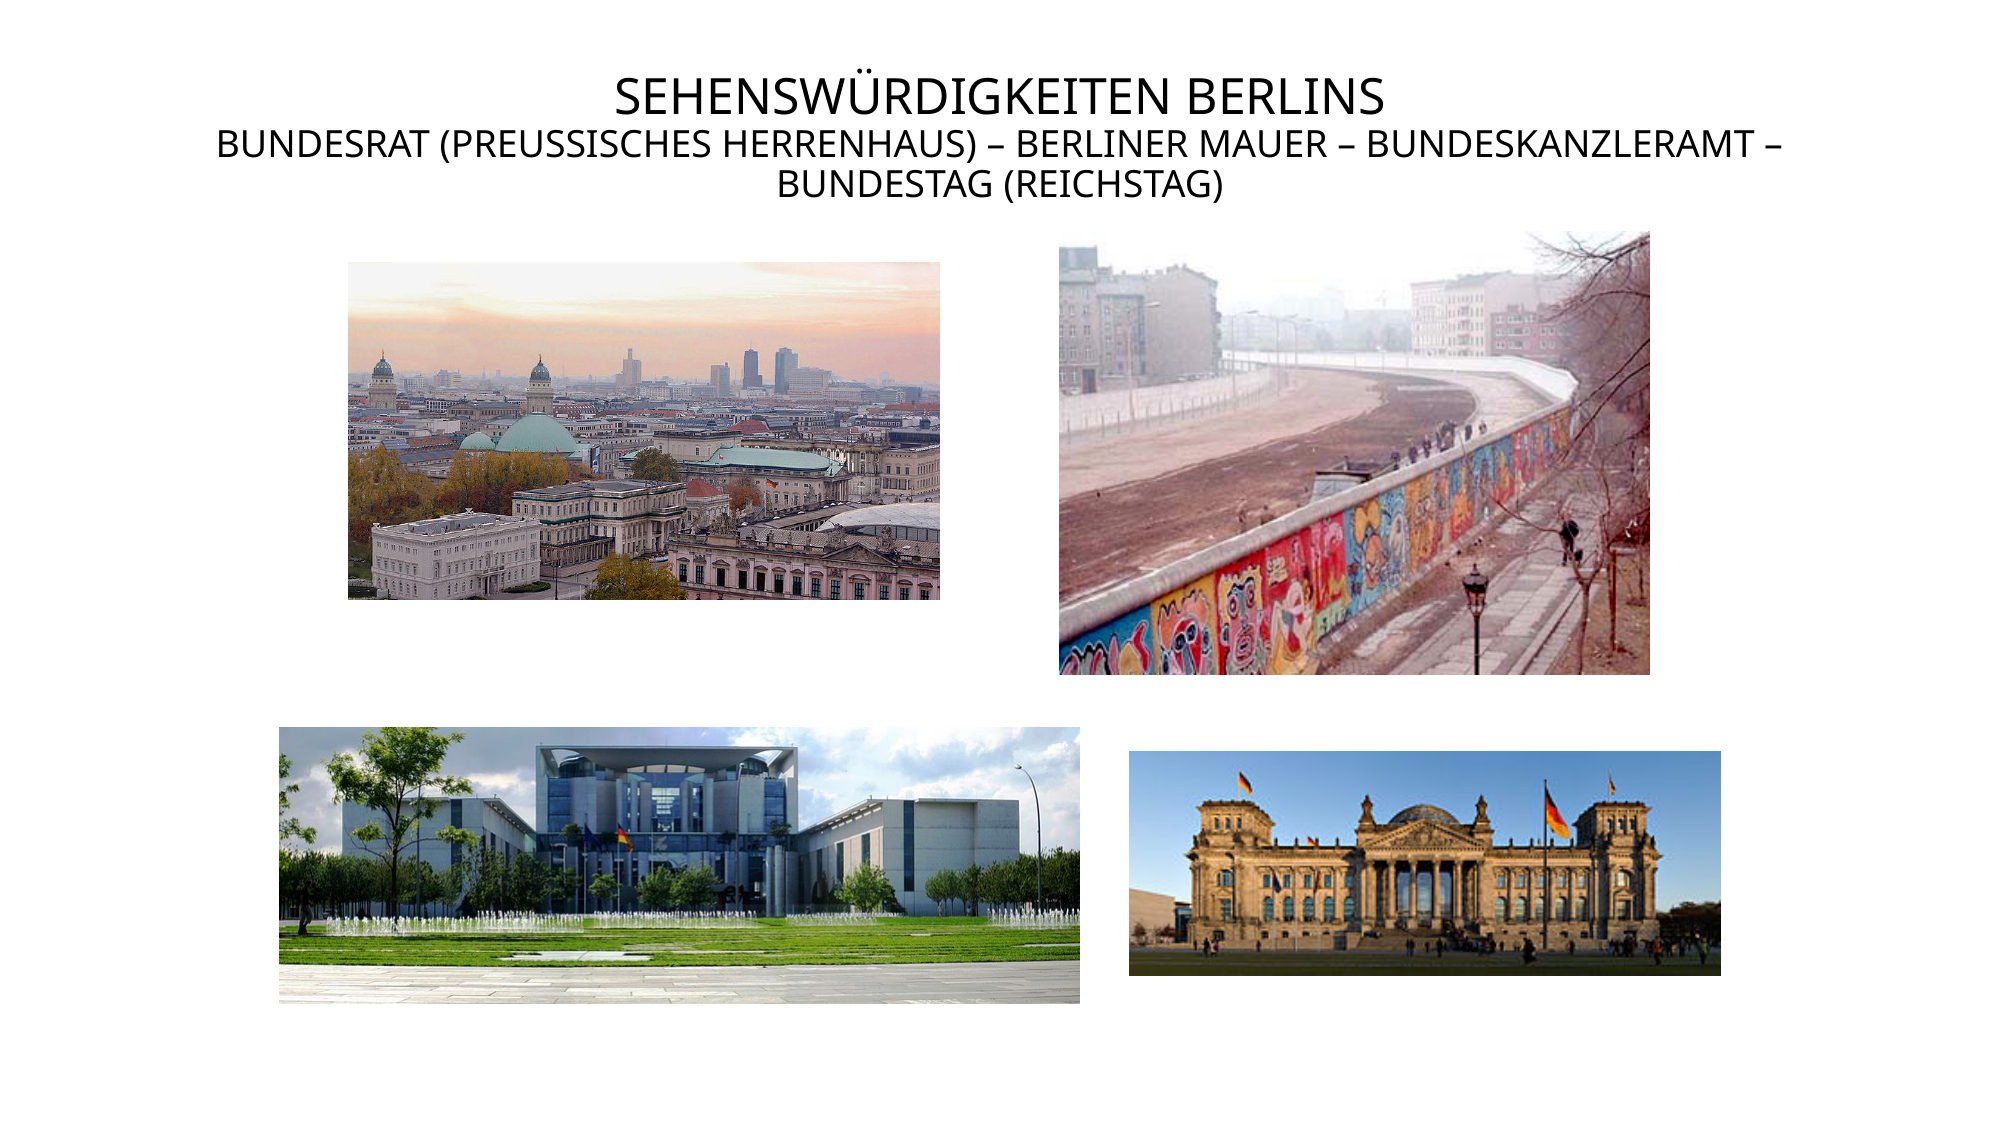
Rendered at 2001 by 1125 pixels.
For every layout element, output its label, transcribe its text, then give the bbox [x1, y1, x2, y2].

picture [1129, 751, 1721, 976]
picture [279, 727, 1080, 1004]
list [348, 262, 940, 600]
picture [1059, 231, 1650, 675]
title SEHENSWÜRDIGKEITEN BERLINS BUNDESRAT (PREUSSISCHES HERRENHAUS) – BERLINER MAUER – BUNDESKANZLERAMT – BUNDESTAG (REICHSTAG) [137, 59, 1863, 278]
